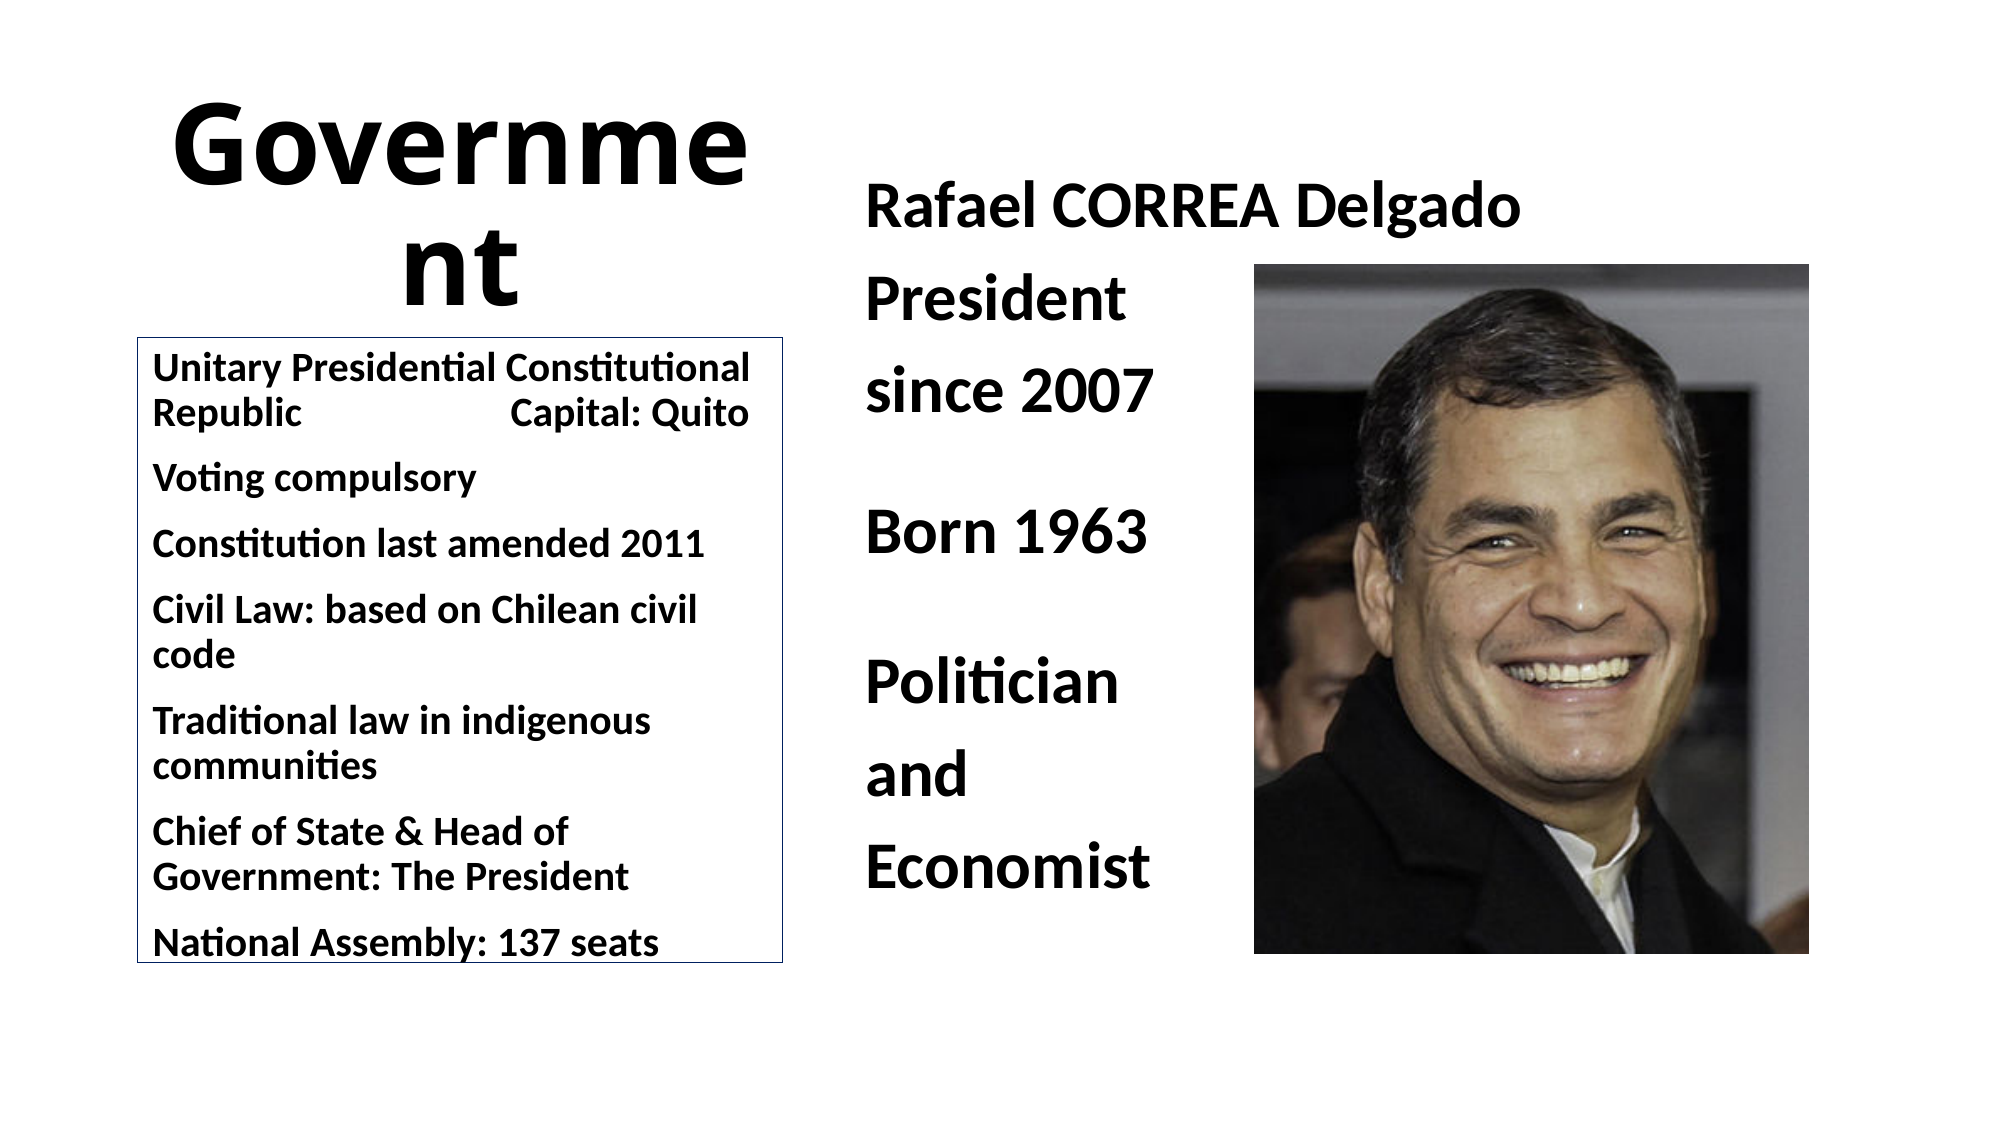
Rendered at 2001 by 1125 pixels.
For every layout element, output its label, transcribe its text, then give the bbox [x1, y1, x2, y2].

list Unitary Presidential Constitutional Republic Capital: Quito Voting compulsory Constitution last amended 2011 Civil Law: based on Chilean civil code Traditional law in indigenous communities Chief of State & Head of Government: The President National Assembly: 137 seats [137, 337, 783, 963]
title Government [137, 75, 783, 337]
list Rafael CORREA Delgado President since 2007 Born 1963 Politician and Economist [850, 161, 1863, 962]
picture [1254, 264, 1809, 955]
